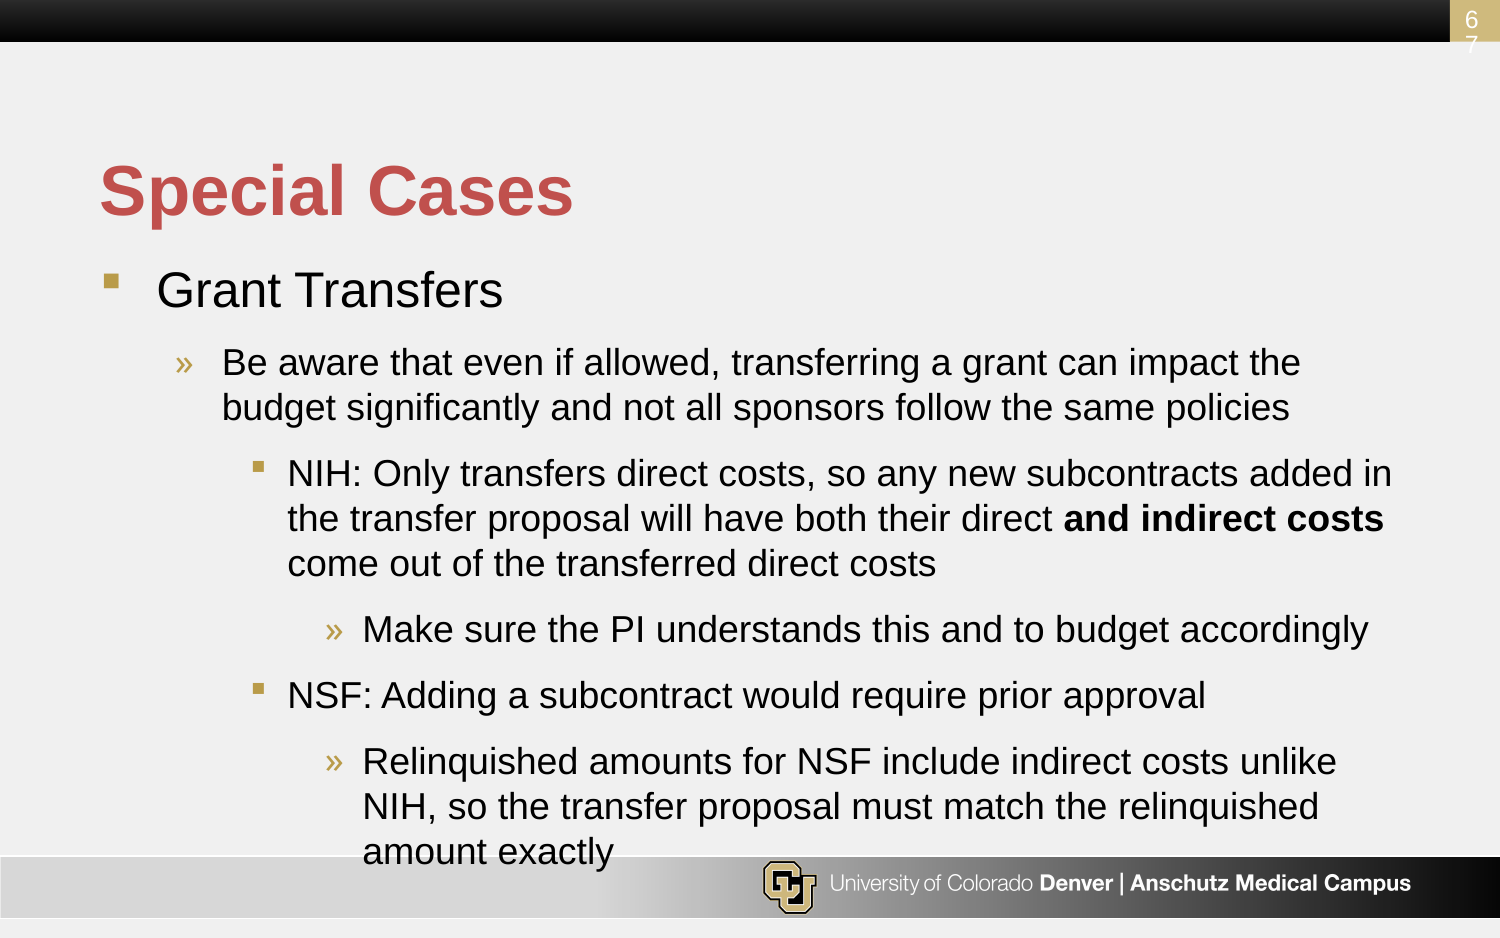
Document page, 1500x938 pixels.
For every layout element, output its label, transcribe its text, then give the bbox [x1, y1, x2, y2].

title Special Cases [99, 137, 1413, 232]
list Grant Transfers Be aware that even if allowed, transferring a grant can impact the budget significantly and not all sponsors follow the same policies NIH: Only transfers direct costs, so any new subcontracts added in the transfer proposal will have both their direct and indirect costs come out of the transferred direct costs Make sure the PI understands this and to budget accordingly NSF: Adding a subcontract would require prior approval Relinquished amounts for NSF include indirect costs unlike NIH, so the transfer proposal must match the relinquished amount exactly [99, 249, 1413, 782]
picture [762, 860, 1411, 915]
slide_number 67 [1449, 0, 1500, 44]
